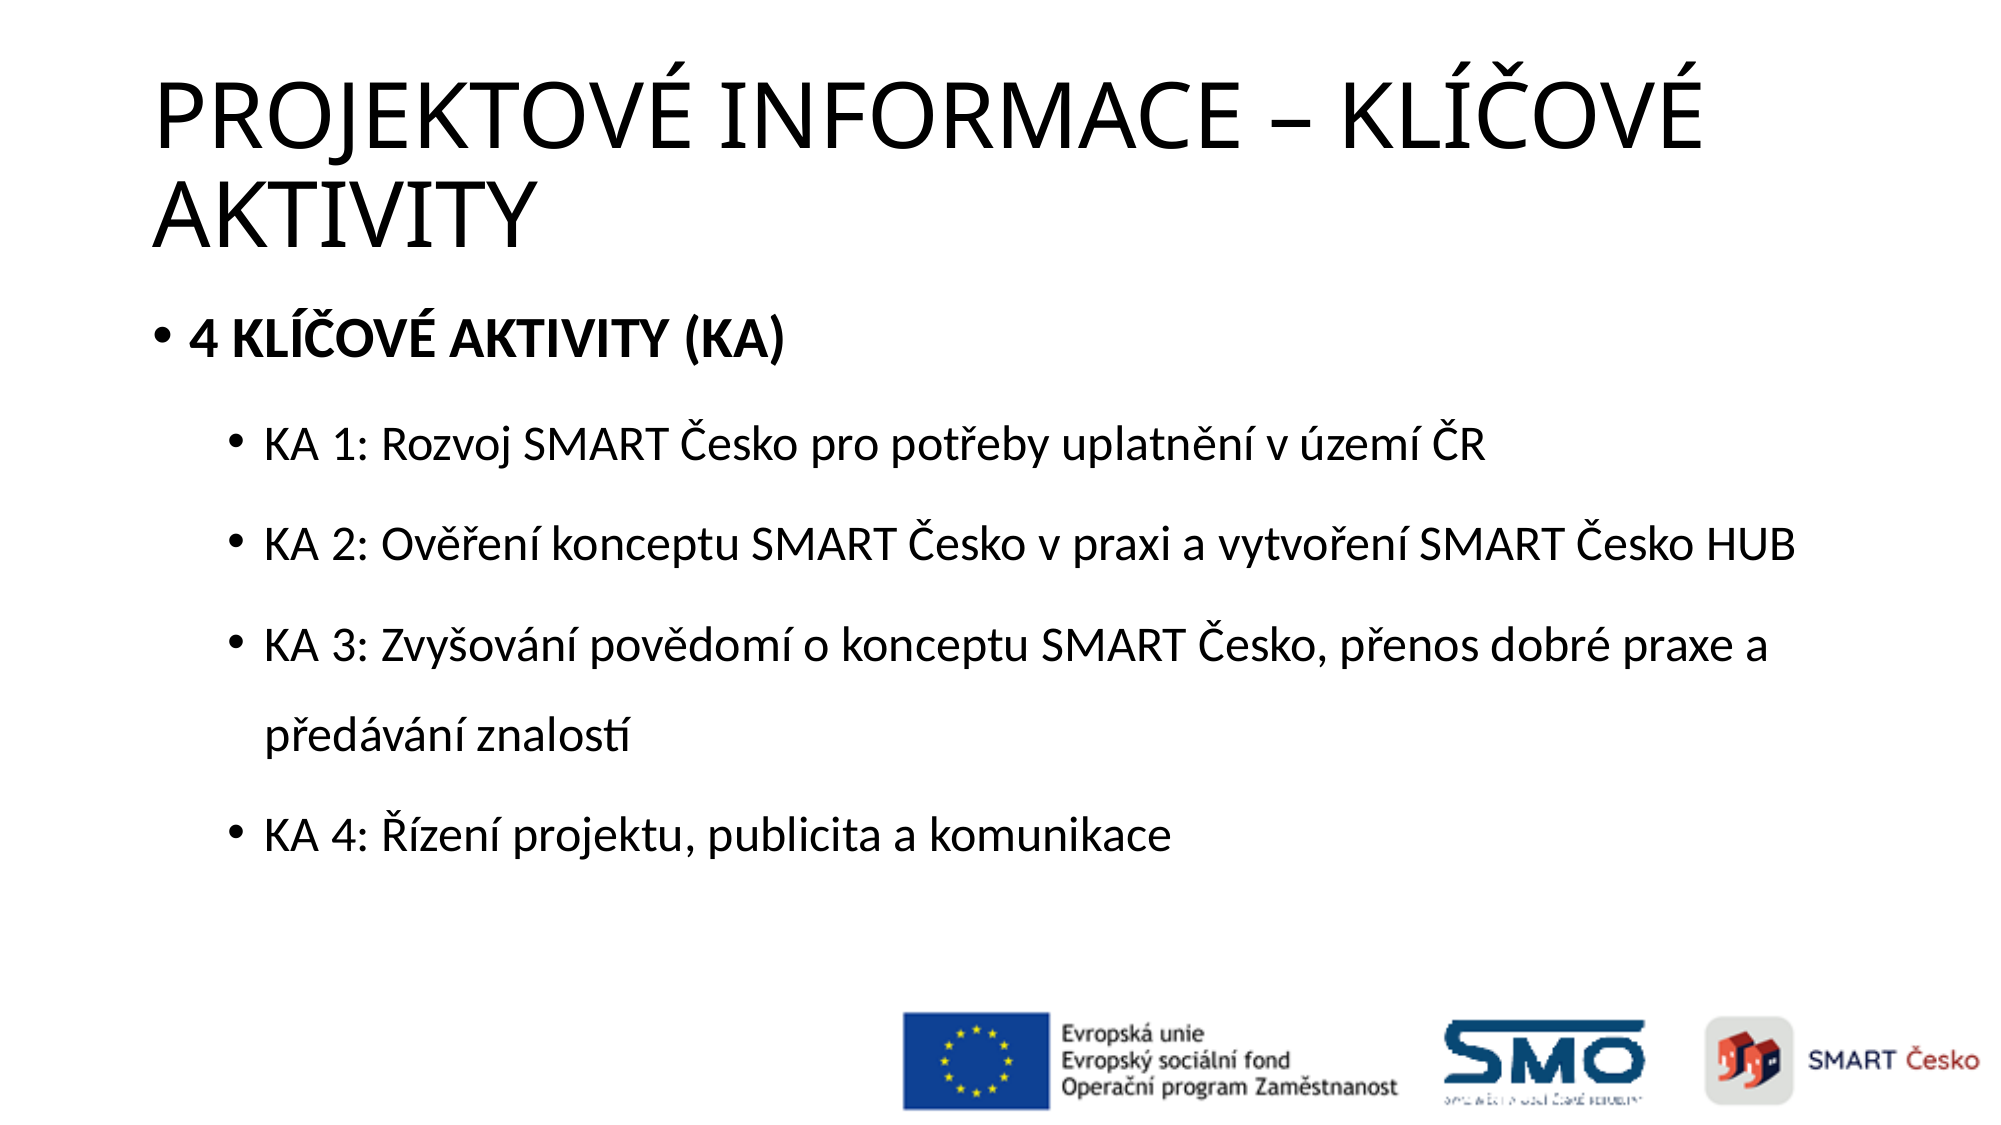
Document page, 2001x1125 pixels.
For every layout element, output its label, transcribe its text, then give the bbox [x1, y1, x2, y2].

list 4 KLÍČOVÉ AKTIVITY (KA) KA 1: Rozvoj SMART Česko pro potřeby uplatnění v území ČR KA 2: Ověření konceptu SMART Česko v praxi a vytvoření SMART Česko HUB KA 3: Zvyšování povědomí o konceptu SMART Česko, přenos dobré praxe a předávání znalostí KA 4: Řízení projektu, publicita a komunikace [137, 299, 1863, 1014]
title PROJEKTOVÉ INFORMACE – KLÍČOVÉ AKTIVITY [137, 59, 1863, 278]
picture [870, 989, 2000, 1125]
